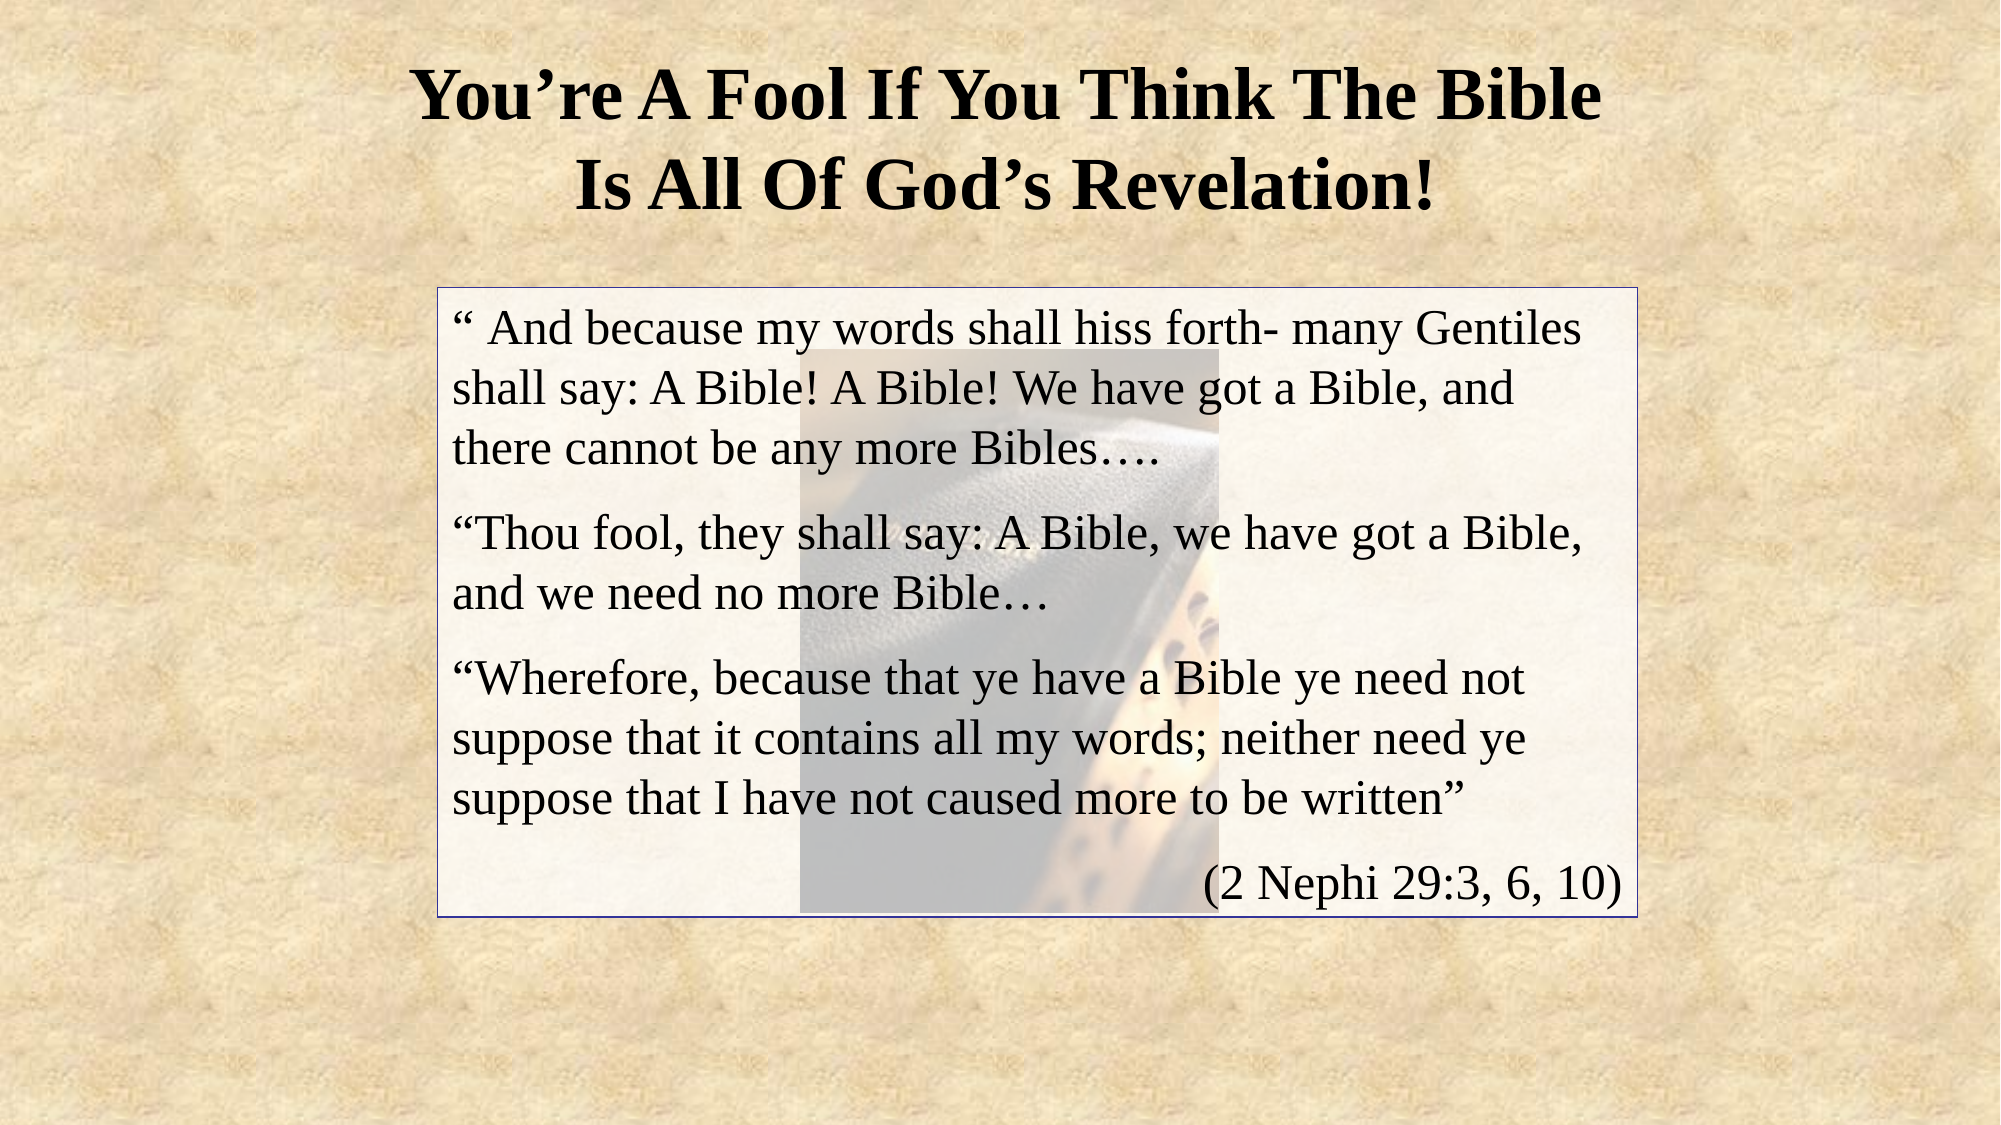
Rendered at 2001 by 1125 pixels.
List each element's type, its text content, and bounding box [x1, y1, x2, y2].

picture [0, 0, 2001, 1125]
text_box You’re A Fool If You Think The Bible Is All Of God’s Revelation! [362, 37, 1650, 233]
text_box “ And because my words shall hiss forth- many Gentiles shall say: A Bible! A Bible! We have got a Bible, and there cannot be any more Bibles…. “Thou fool, they shall say: A Bible, we have got a Bible, and we need no more Bible… “Wherefore, because that ye have a Bible ye need not suppose that it contains all my words; neither need ye suppose that I have not caused more to be written” (2 Nephi 29:3, 6, 10) [437, 287, 1638, 918]
